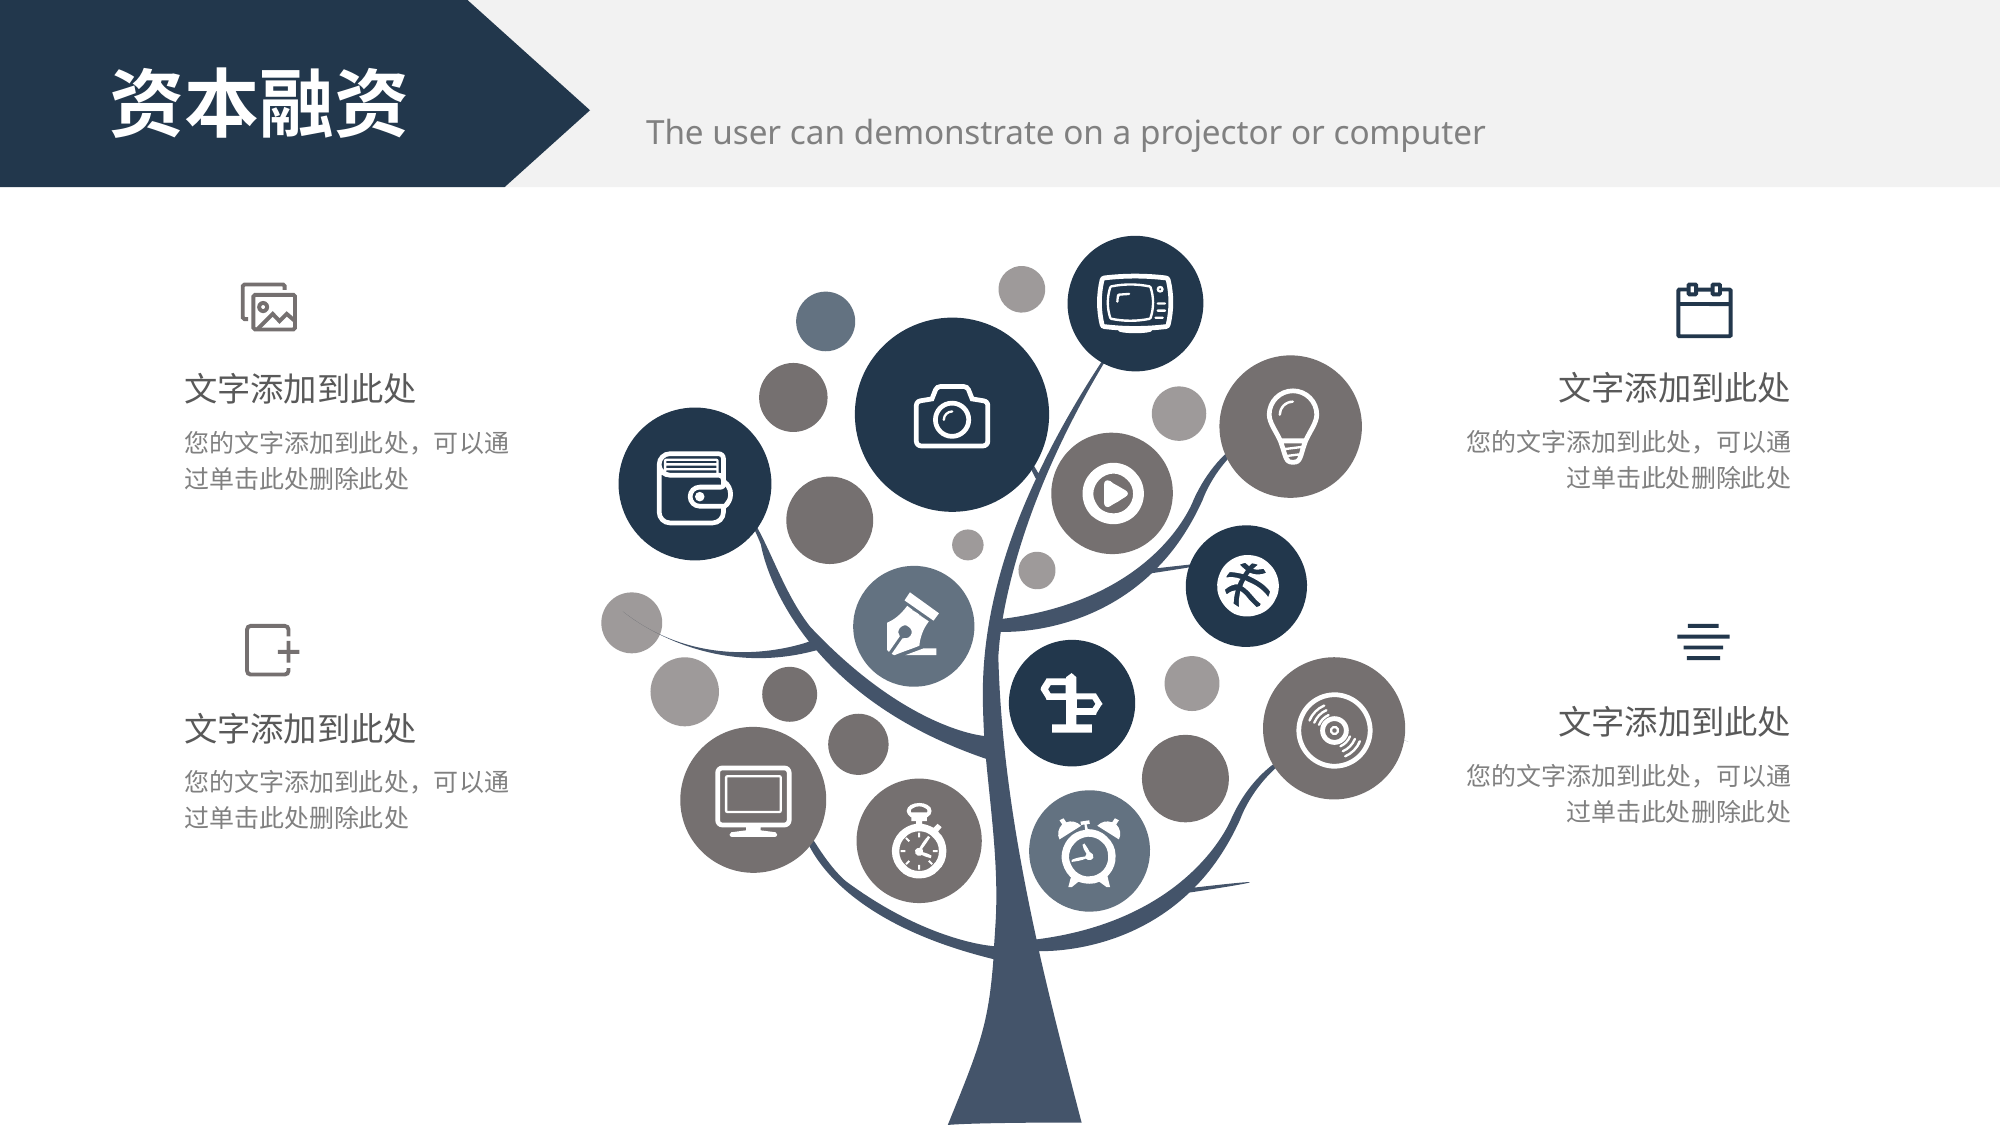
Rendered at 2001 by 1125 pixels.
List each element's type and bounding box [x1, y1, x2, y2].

text_box [169, 625, 548, 842]
text_box [169, 284, 548, 502]
text_box [601, 226, 1409, 1125]
text_box [93, 49, 1655, 156]
text_box [0, 0, 541, 189]
text_box [471, 0, 2000, 188]
text_box [1428, 284, 1806, 501]
text_box [1428, 625, 1806, 835]
